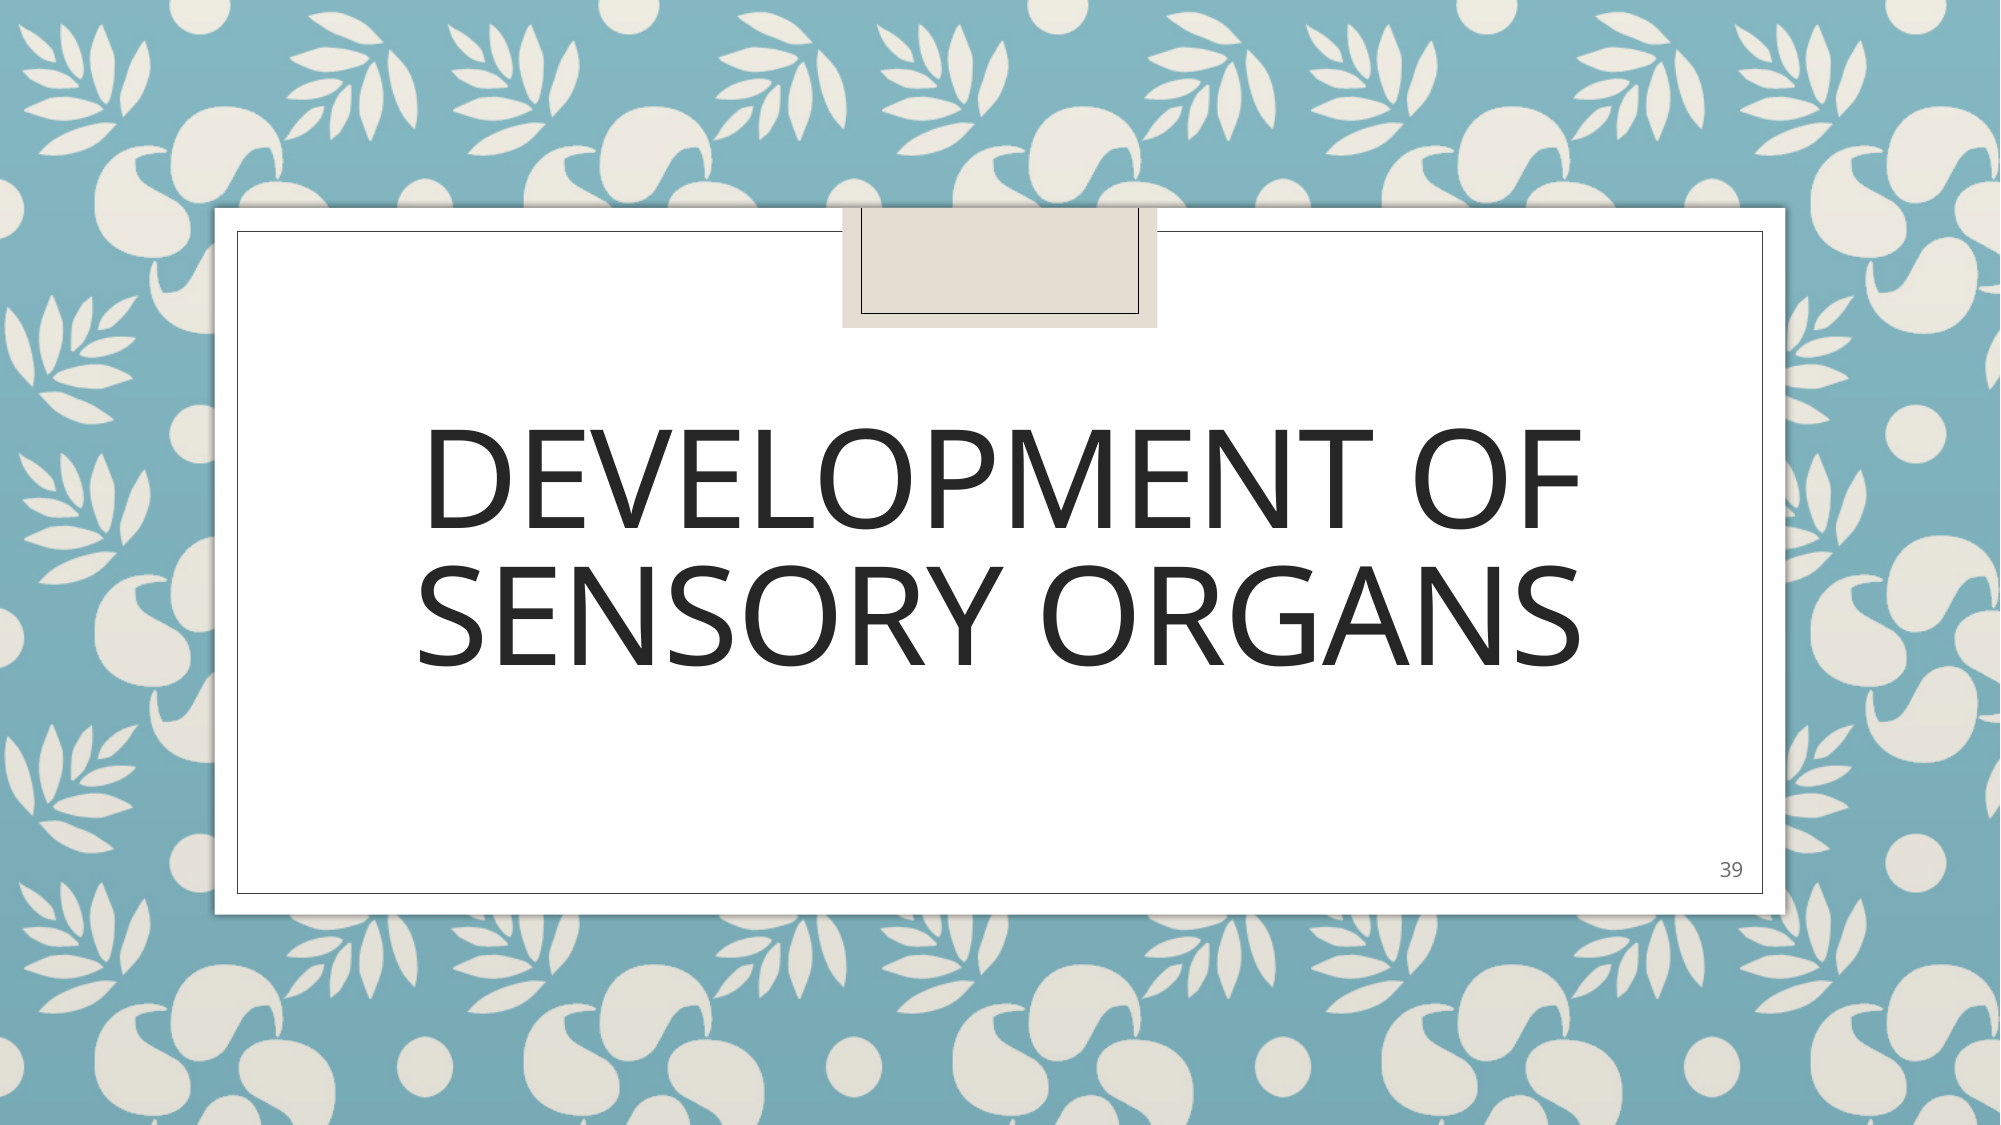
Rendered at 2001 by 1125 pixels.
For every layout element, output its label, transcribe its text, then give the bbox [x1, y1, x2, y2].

title Development of sensory organs [256, 343, 1744, 769]
slide_number 39 [1411, 855, 1759, 893]
